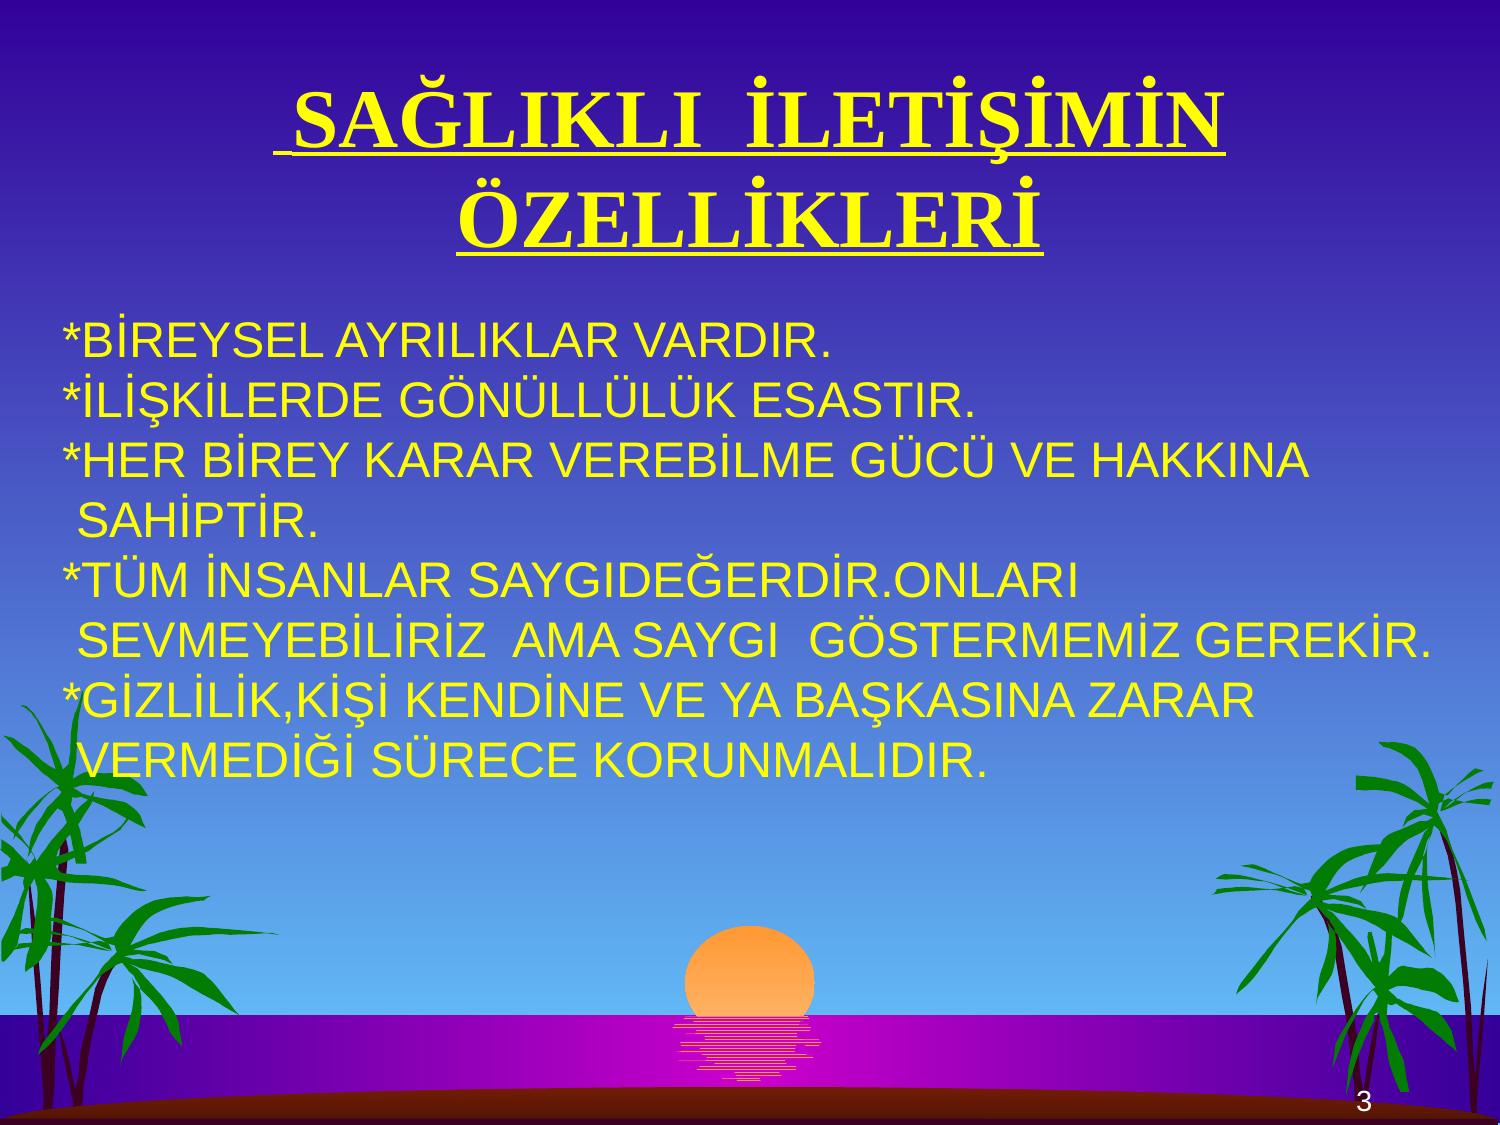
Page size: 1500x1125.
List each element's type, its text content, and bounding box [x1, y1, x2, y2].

slide_number 3 [1074, 1049, 1388, 1125]
title SAĞLIKLI İLETİŞİMİN ÖZELLİKLERİ [112, 24, 1388, 213]
text_box *BİREYSEL AYRILIKLAR VARDIR. *İLİŞKİLERDE GÖNÜLLÜLÜK ESASTIR. *HER BİREY KARAR VEREBİLME GÜCÜ VE HAKKINA SAHİPTİR. *TÜM İNSANLAR SAYGIDEĞERDİR.ONLARI SEVMEYEBİLİRİZ AMA SAYGI GÖSTERMEMİZ GEREKİR. *GİZLİLİK,KİŞİ KENDİNE VE YA BAŞKASINA ZARAR VERMEDİĞİ SÜRECE KORUNMALIDIR. [47, 299, 1475, 796]
